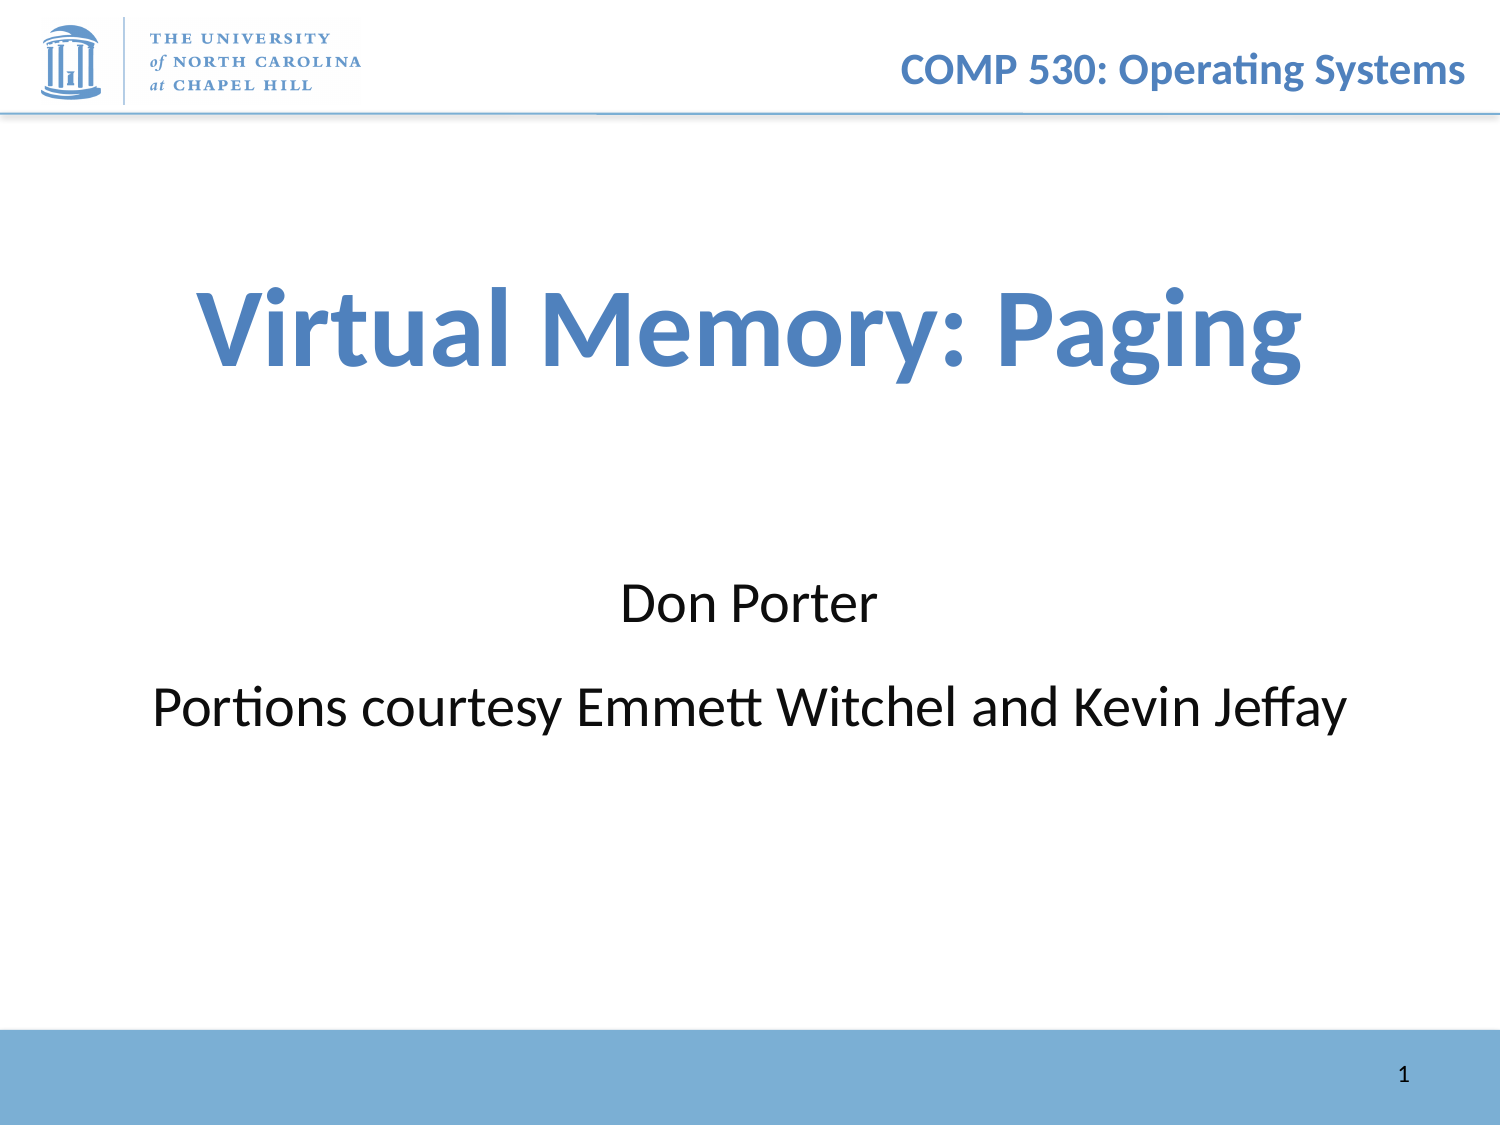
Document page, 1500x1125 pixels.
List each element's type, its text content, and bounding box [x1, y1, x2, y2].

picture [41, 17, 361, 105]
slide_number 1 [1074, 1042, 1425, 1103]
title Virtual Memory: Paging [112, 200, 1388, 442]
subtitle Don Porter Portions courtesy Emmett Witchel and Kevin Jeffay [0, 452, 1500, 833]
